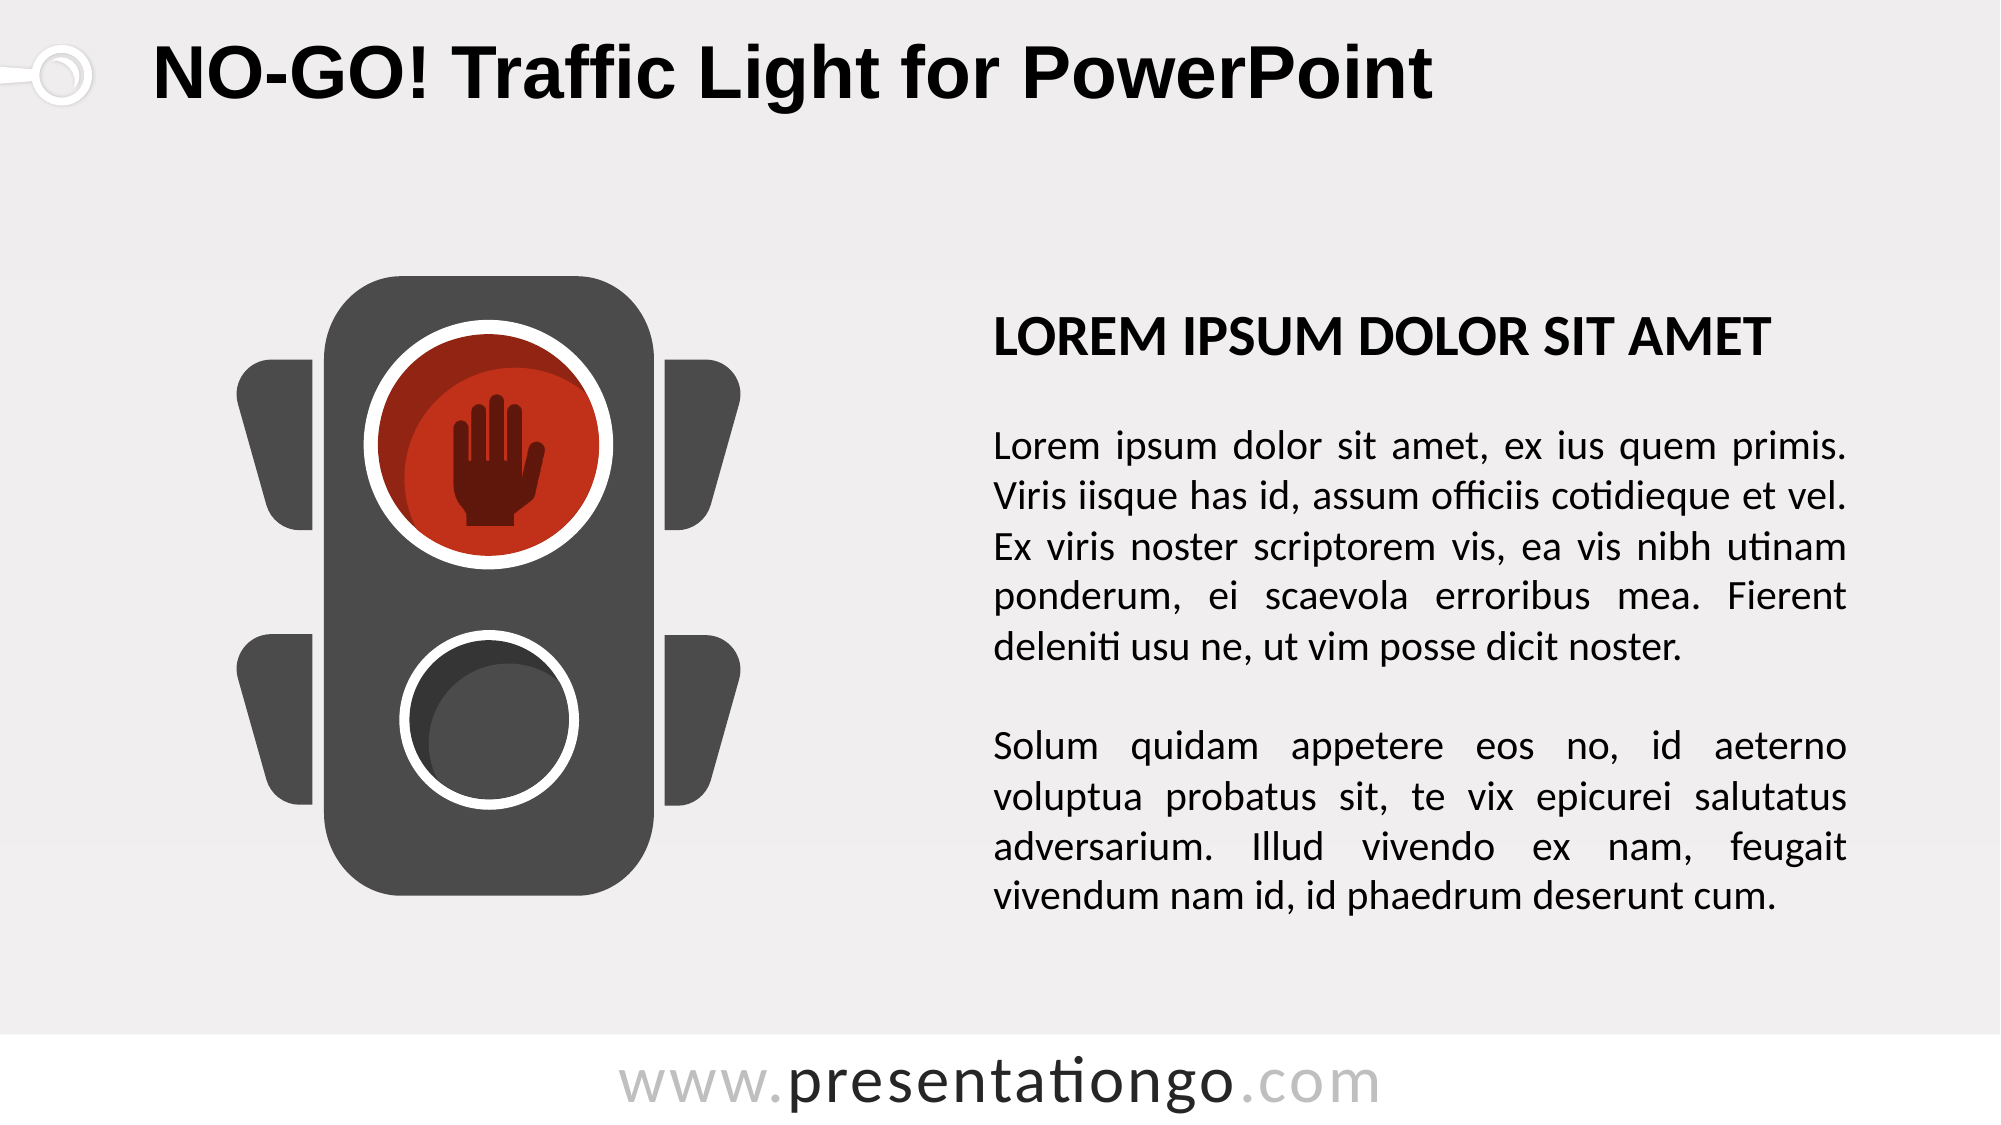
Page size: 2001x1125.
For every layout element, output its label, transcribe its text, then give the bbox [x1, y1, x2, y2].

text_box Lorem ipsum dolor sit amet, ex ius quem primis. Viris iisque has id, assum officiis cotidieque et vel. Ex viris noster scriptorem vis, ea vis nibh utinam ponderum, ei scaevola erroribus mea. Fierent deleniti usu ne, ut vim posse dicit noster. Solum quidam appetere eos no, id aeterno voluptua probatus sit, te vix epicurei salutatus adversarium. Illud vivendo ex nam, feugait vivendum nam id, id phaedrum deserunt cum. [978, 410, 1863, 926]
title NO-GO! Traffic Light for PowerPoint [137, 26, 1863, 148]
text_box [236, 276, 741, 896]
text_box Lorem ipsum dolor sit amet [978, 289, 1863, 375]
picture [421, 383, 577, 539]
